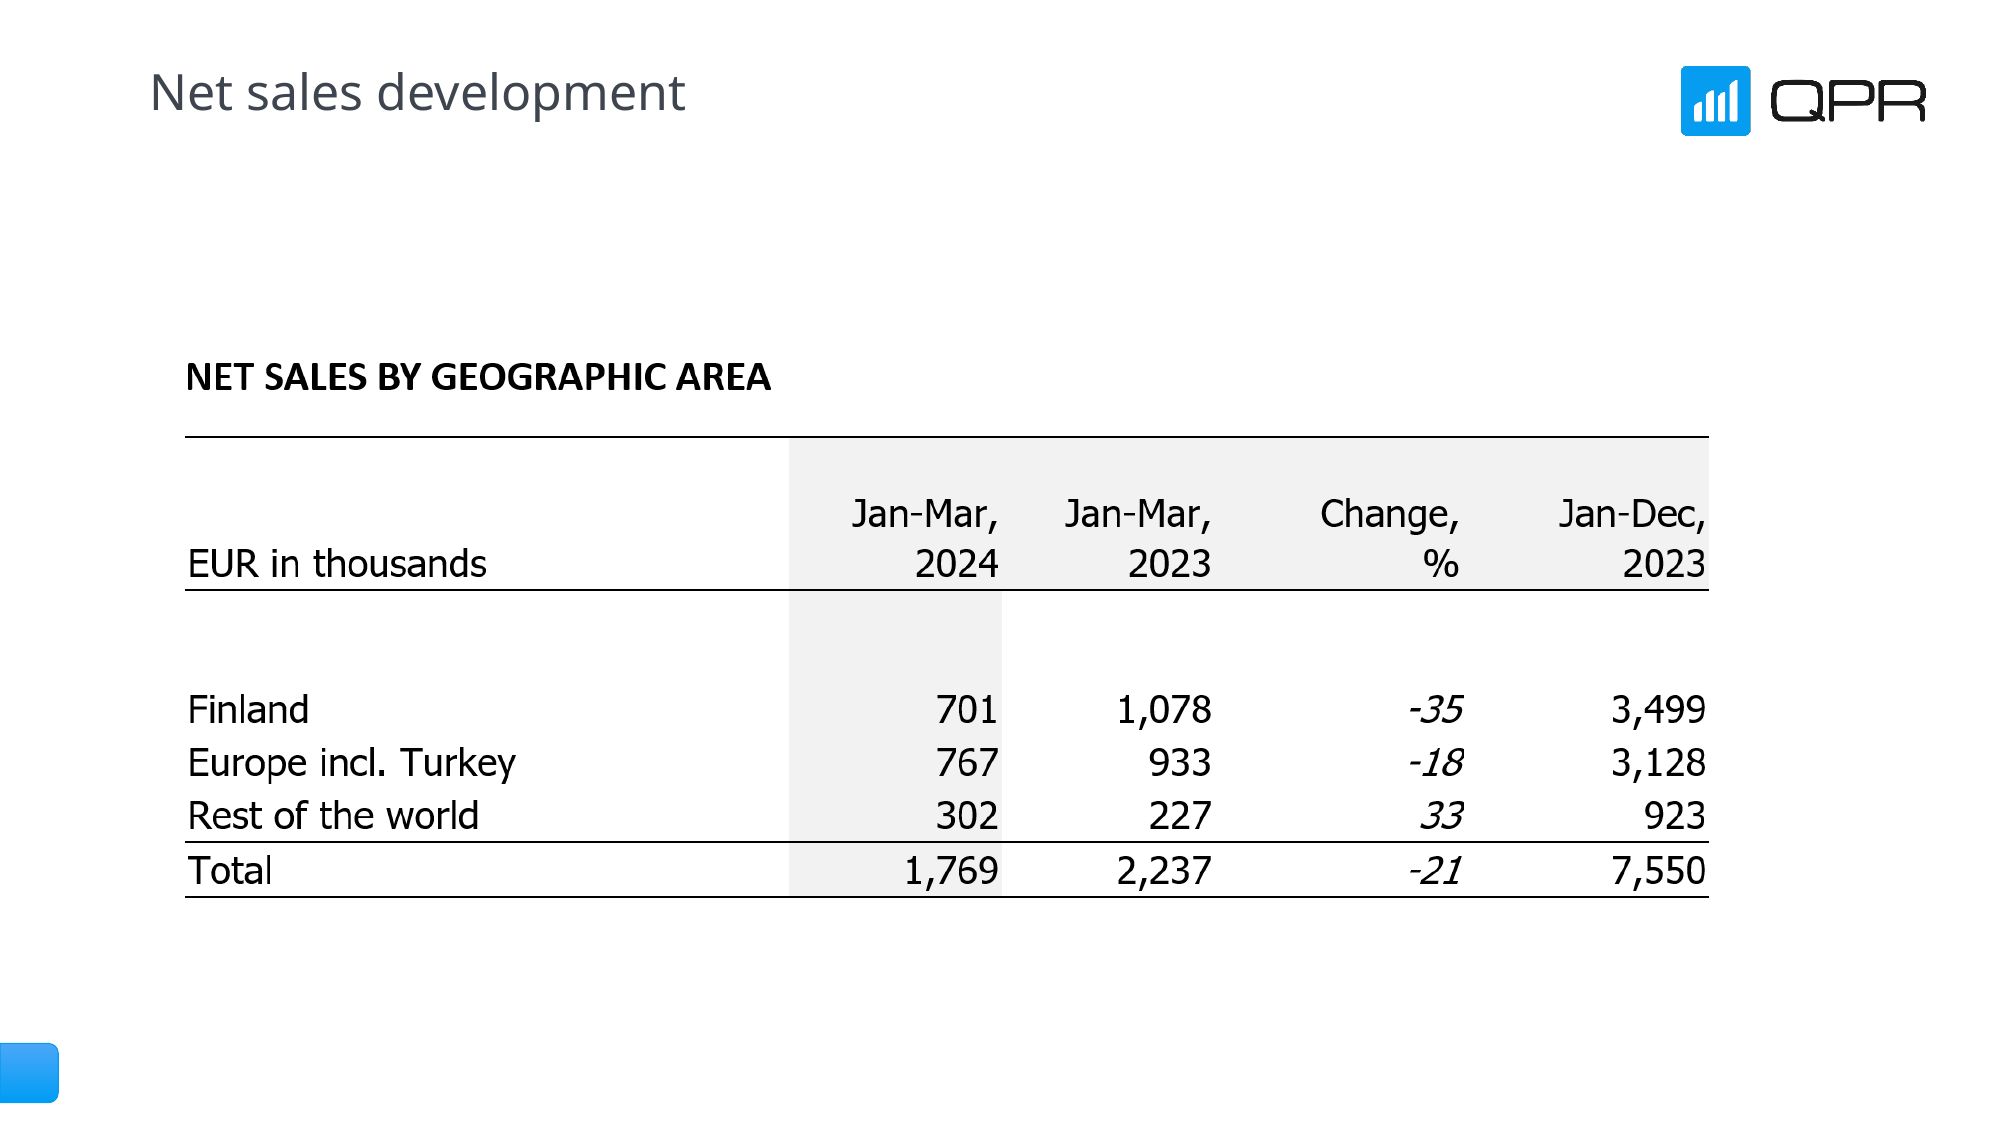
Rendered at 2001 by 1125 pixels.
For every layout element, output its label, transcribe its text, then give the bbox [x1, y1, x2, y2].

picture [1649, 32, 1957, 169]
title Net sales development [137, 59, 1863, 209]
picture [137, 294, 1863, 955]
